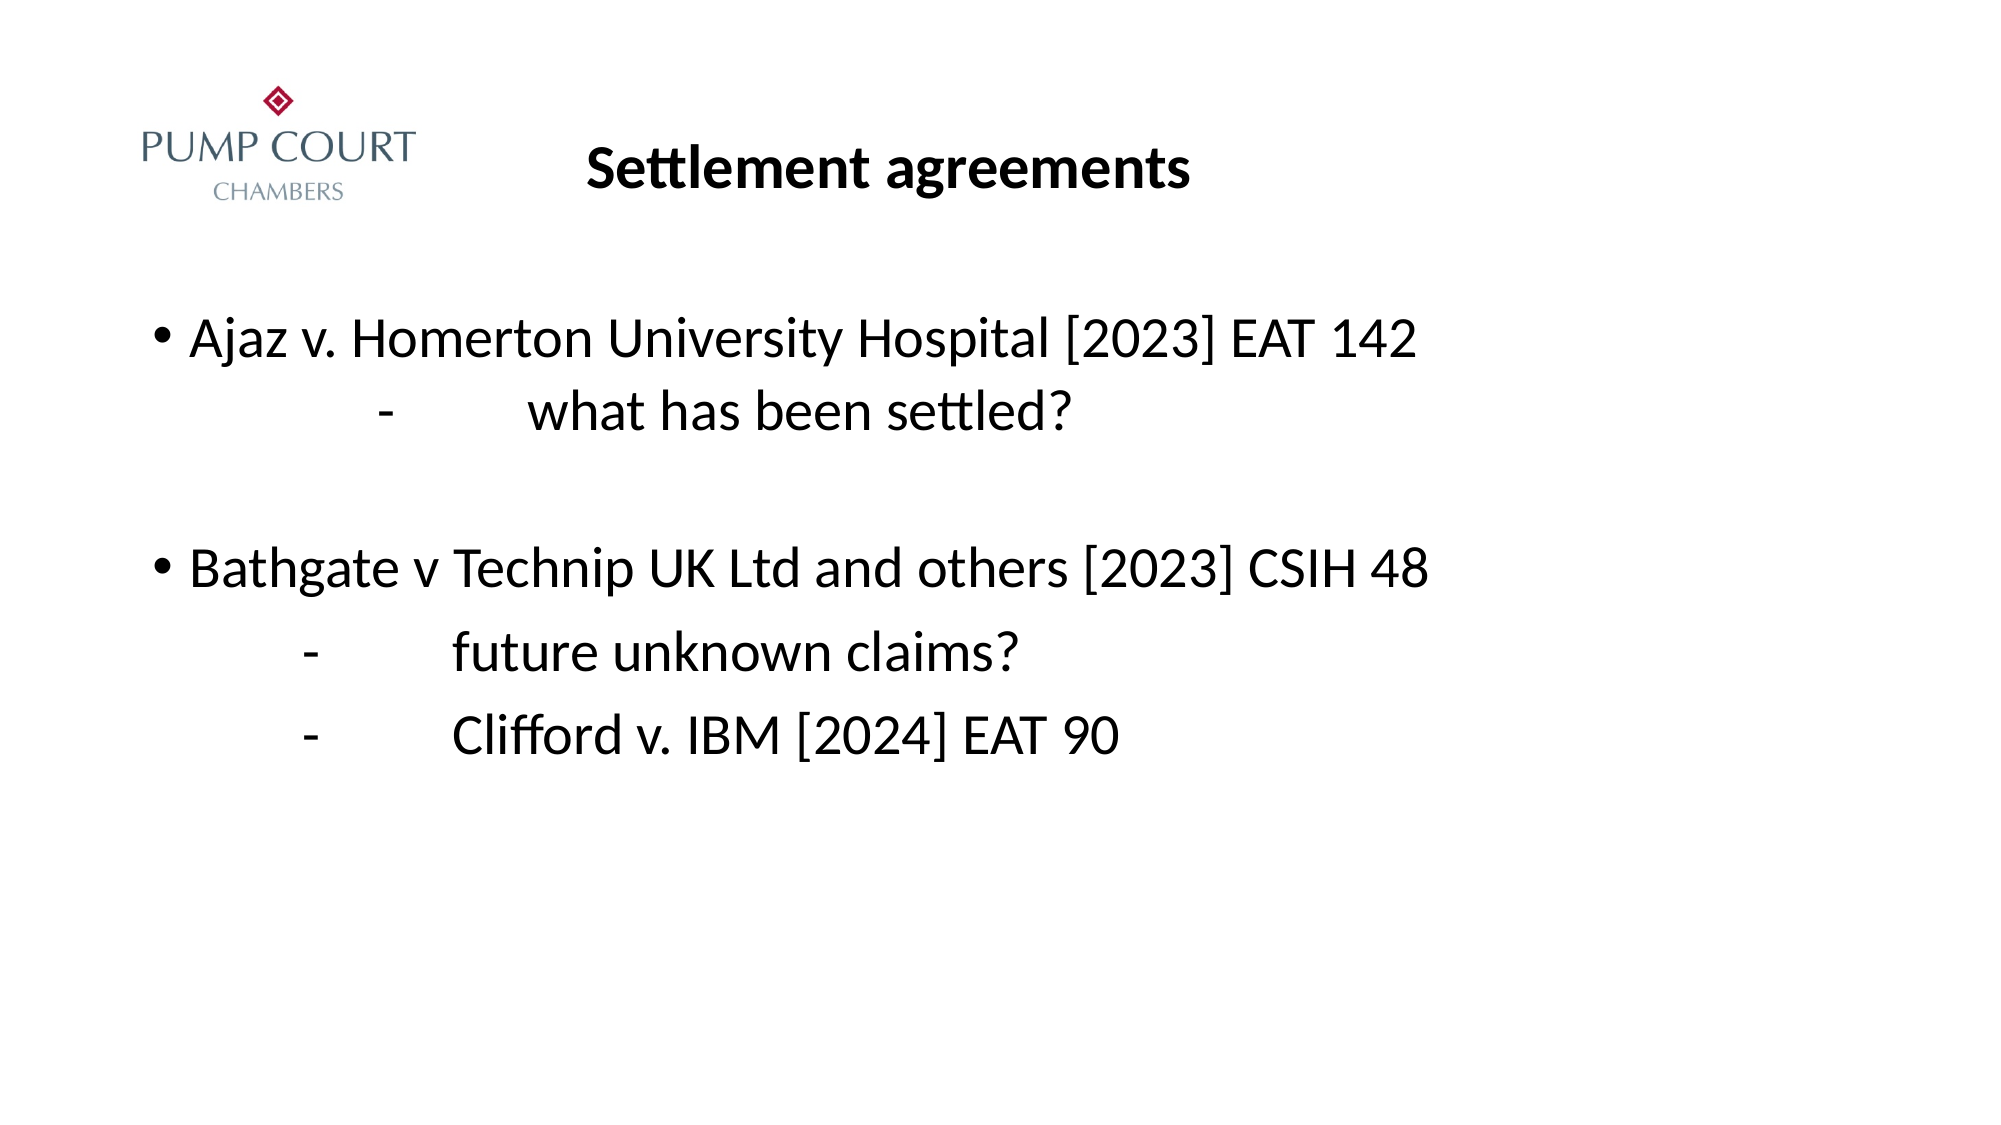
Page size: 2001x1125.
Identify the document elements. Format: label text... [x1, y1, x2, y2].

picture [137, 78, 422, 207]
title Settlement agreements [421, 59, 1863, 278]
list Ajaz v. Homerton University Hospital [2023] EAT 142 - what has been settled? Bathgate v Technip UK Ltd and others [2023] CSIH 48 - future unknown claims? - Clifford v. IBM [2024] EAT 90 [137, 299, 1863, 1014]
